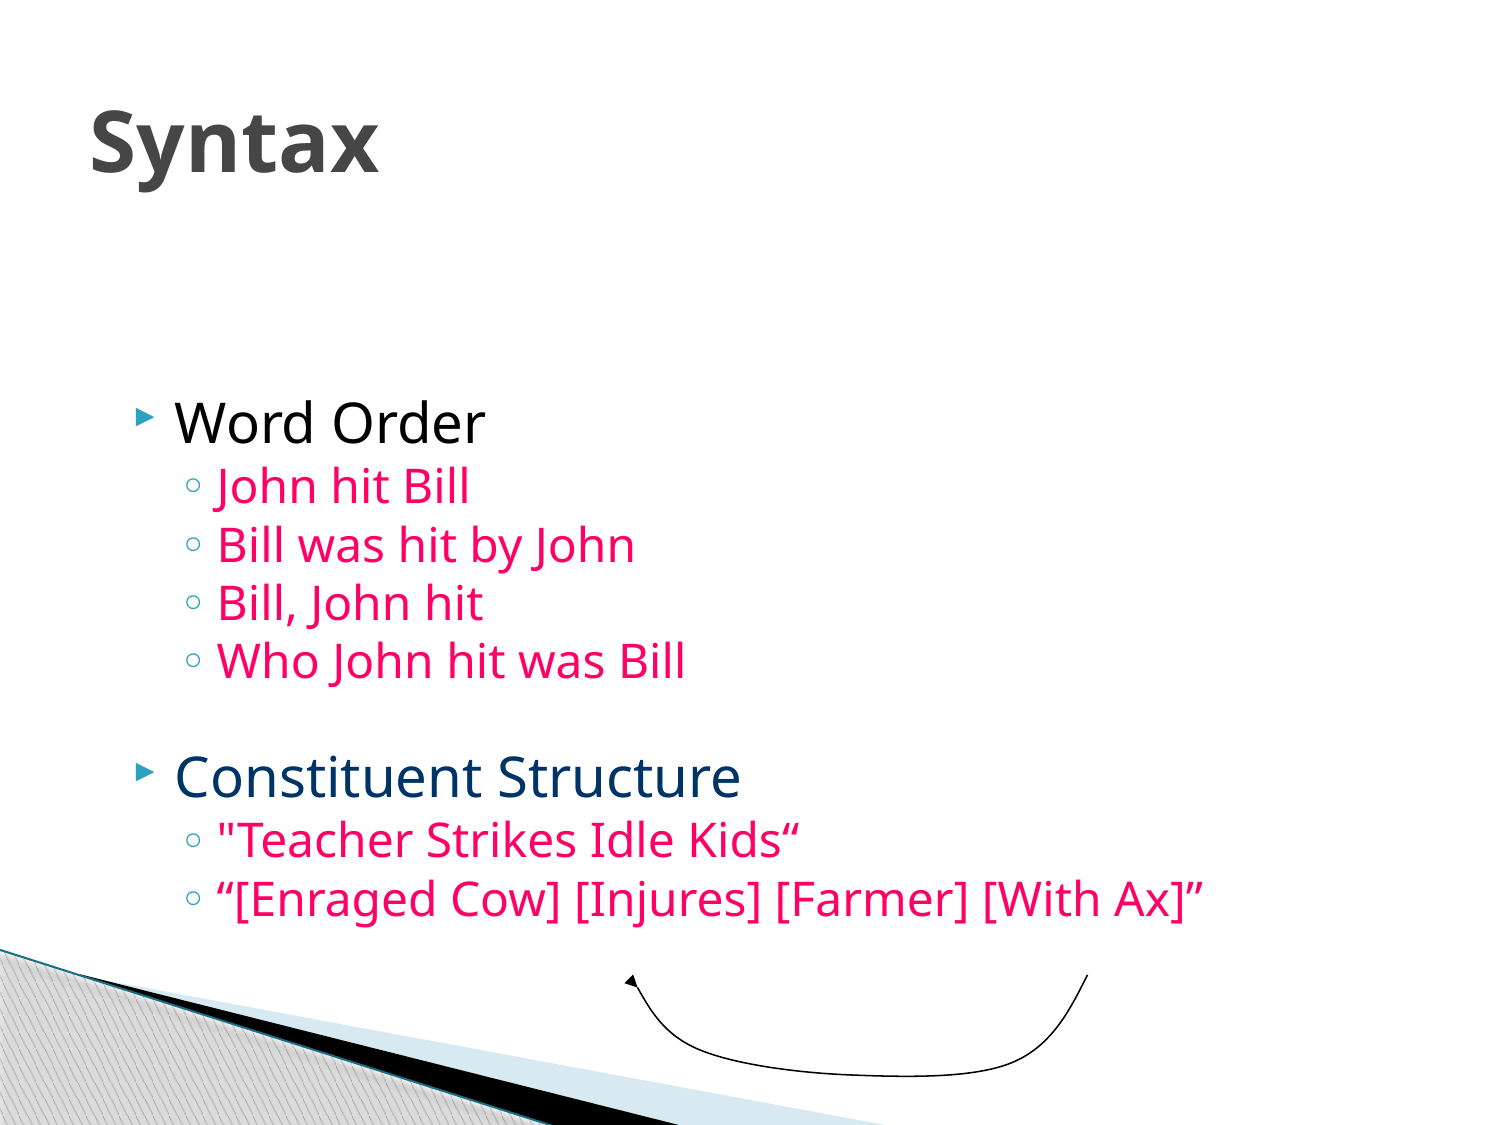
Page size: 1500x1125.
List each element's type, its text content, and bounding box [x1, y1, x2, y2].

text_box [637, 974, 1088, 1077]
list Word Order John hit Bill Bill was hit by John Bill, John hit Who John hit was Bill Constituent Structure "Teacher Strikes Idle Kids“ “[Enraged Cow] [Injures] [Farmer] [With Ax]” [99, 387, 1362, 999]
text_box [624, 974, 638, 988]
title Syntax [75, 45, 1425, 233]
